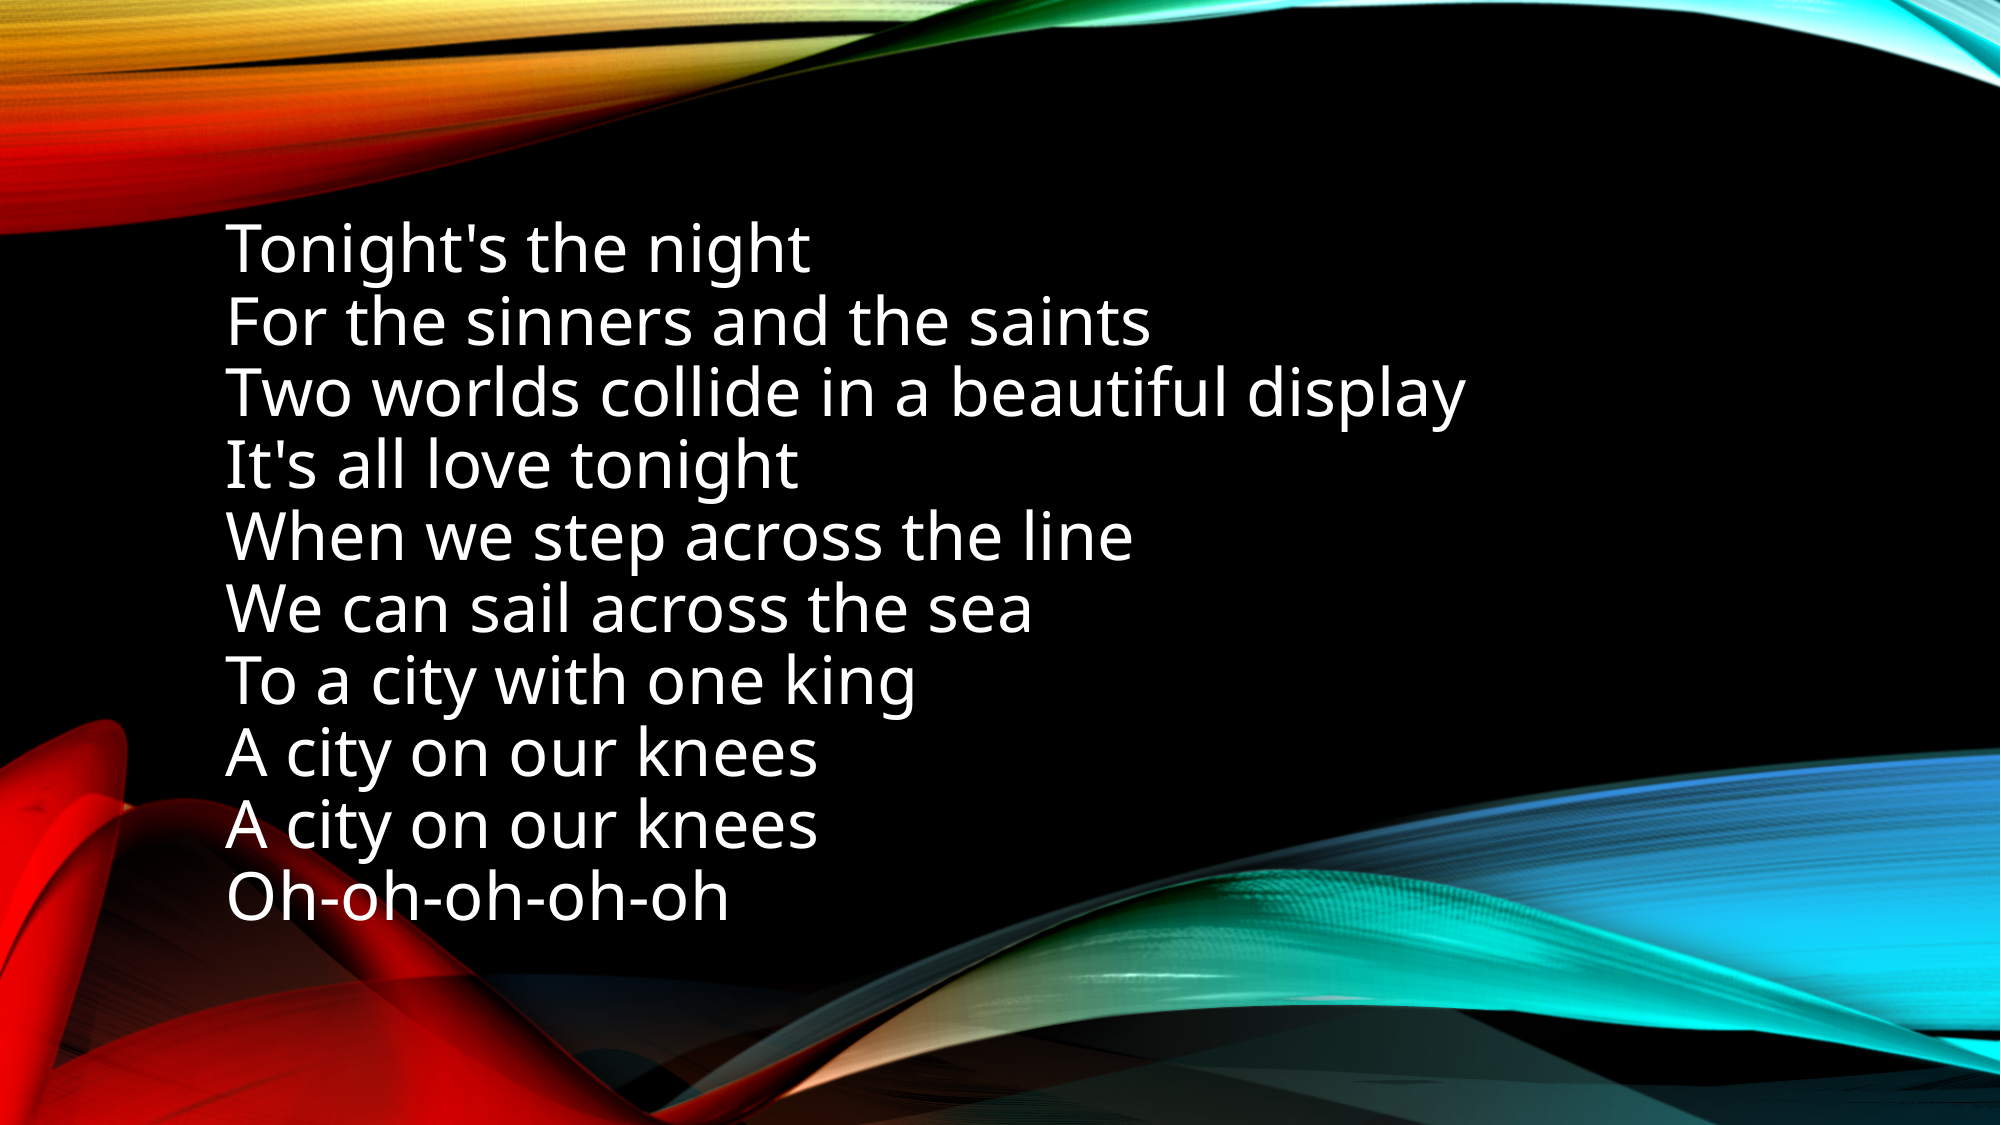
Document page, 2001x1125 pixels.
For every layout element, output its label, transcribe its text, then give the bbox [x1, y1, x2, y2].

subtitle Tonight's the night For the sinners and the saints Two worlds collide in a beautiful display It's all love tonight When we step across the line We can sail across the sea To a city with one king A city on our knees A city on our knees Oh-oh-oh-oh-oh [210, 207, 1761, 862]
picture [0, 717, 2000, 1125]
picture [0, 0, 2000, 237]
